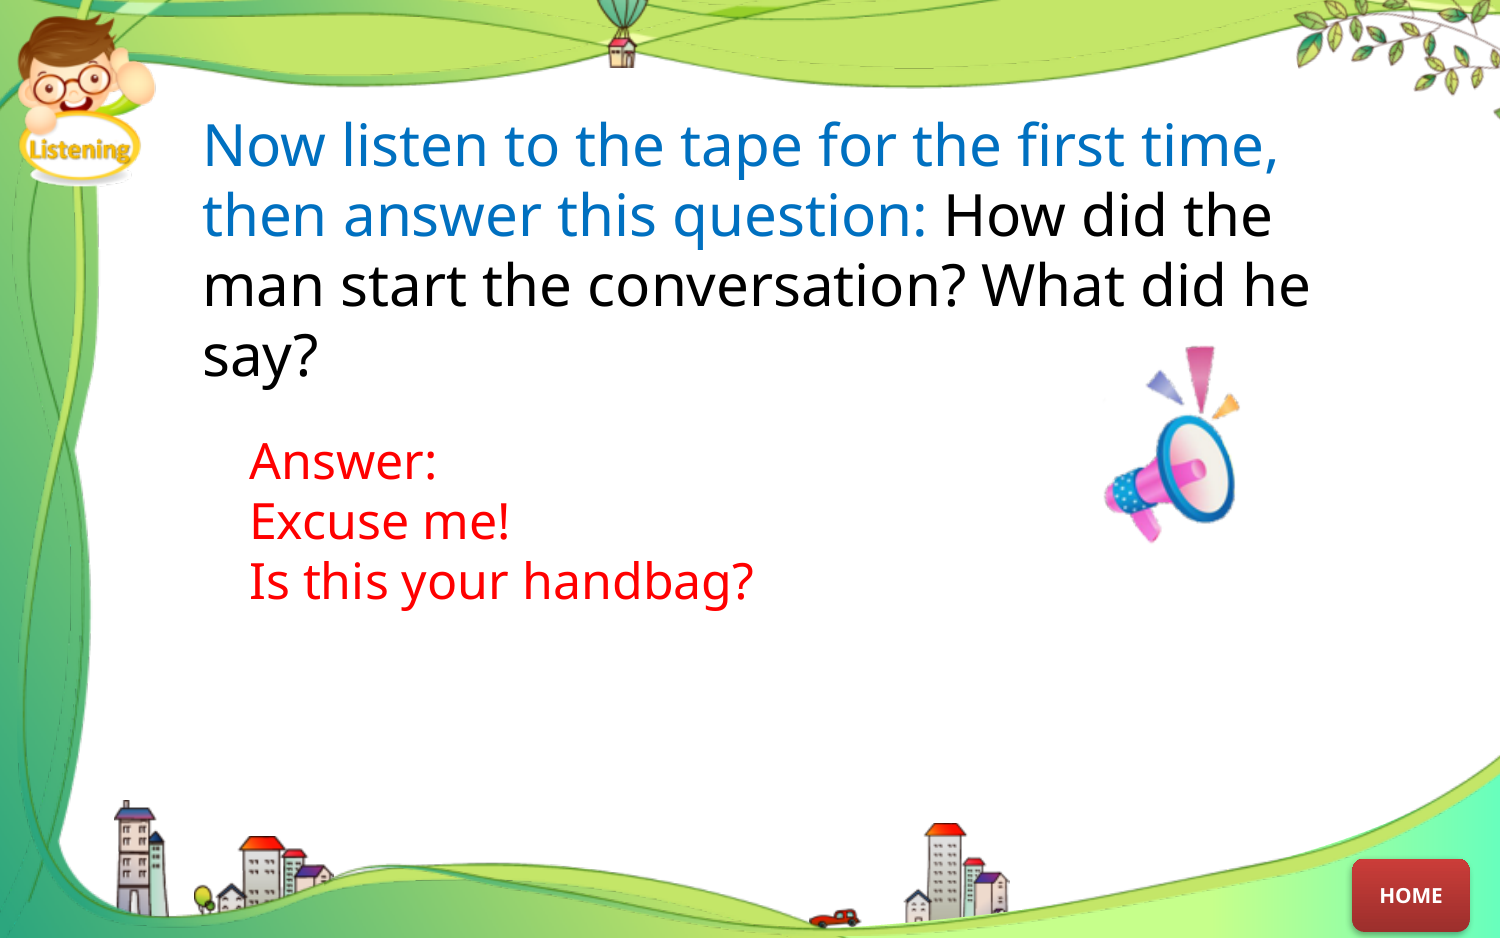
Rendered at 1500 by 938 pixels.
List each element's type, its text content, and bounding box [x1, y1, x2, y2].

text_box Now listen to the tape for the first time, then answer this question: How did the man start the conversation? What did he say? [187, 100, 1395, 396]
text_box Answer: Excuse me! Is this your handbag? [234, 421, 832, 617]
picture [0, 0, 1500, 938]
